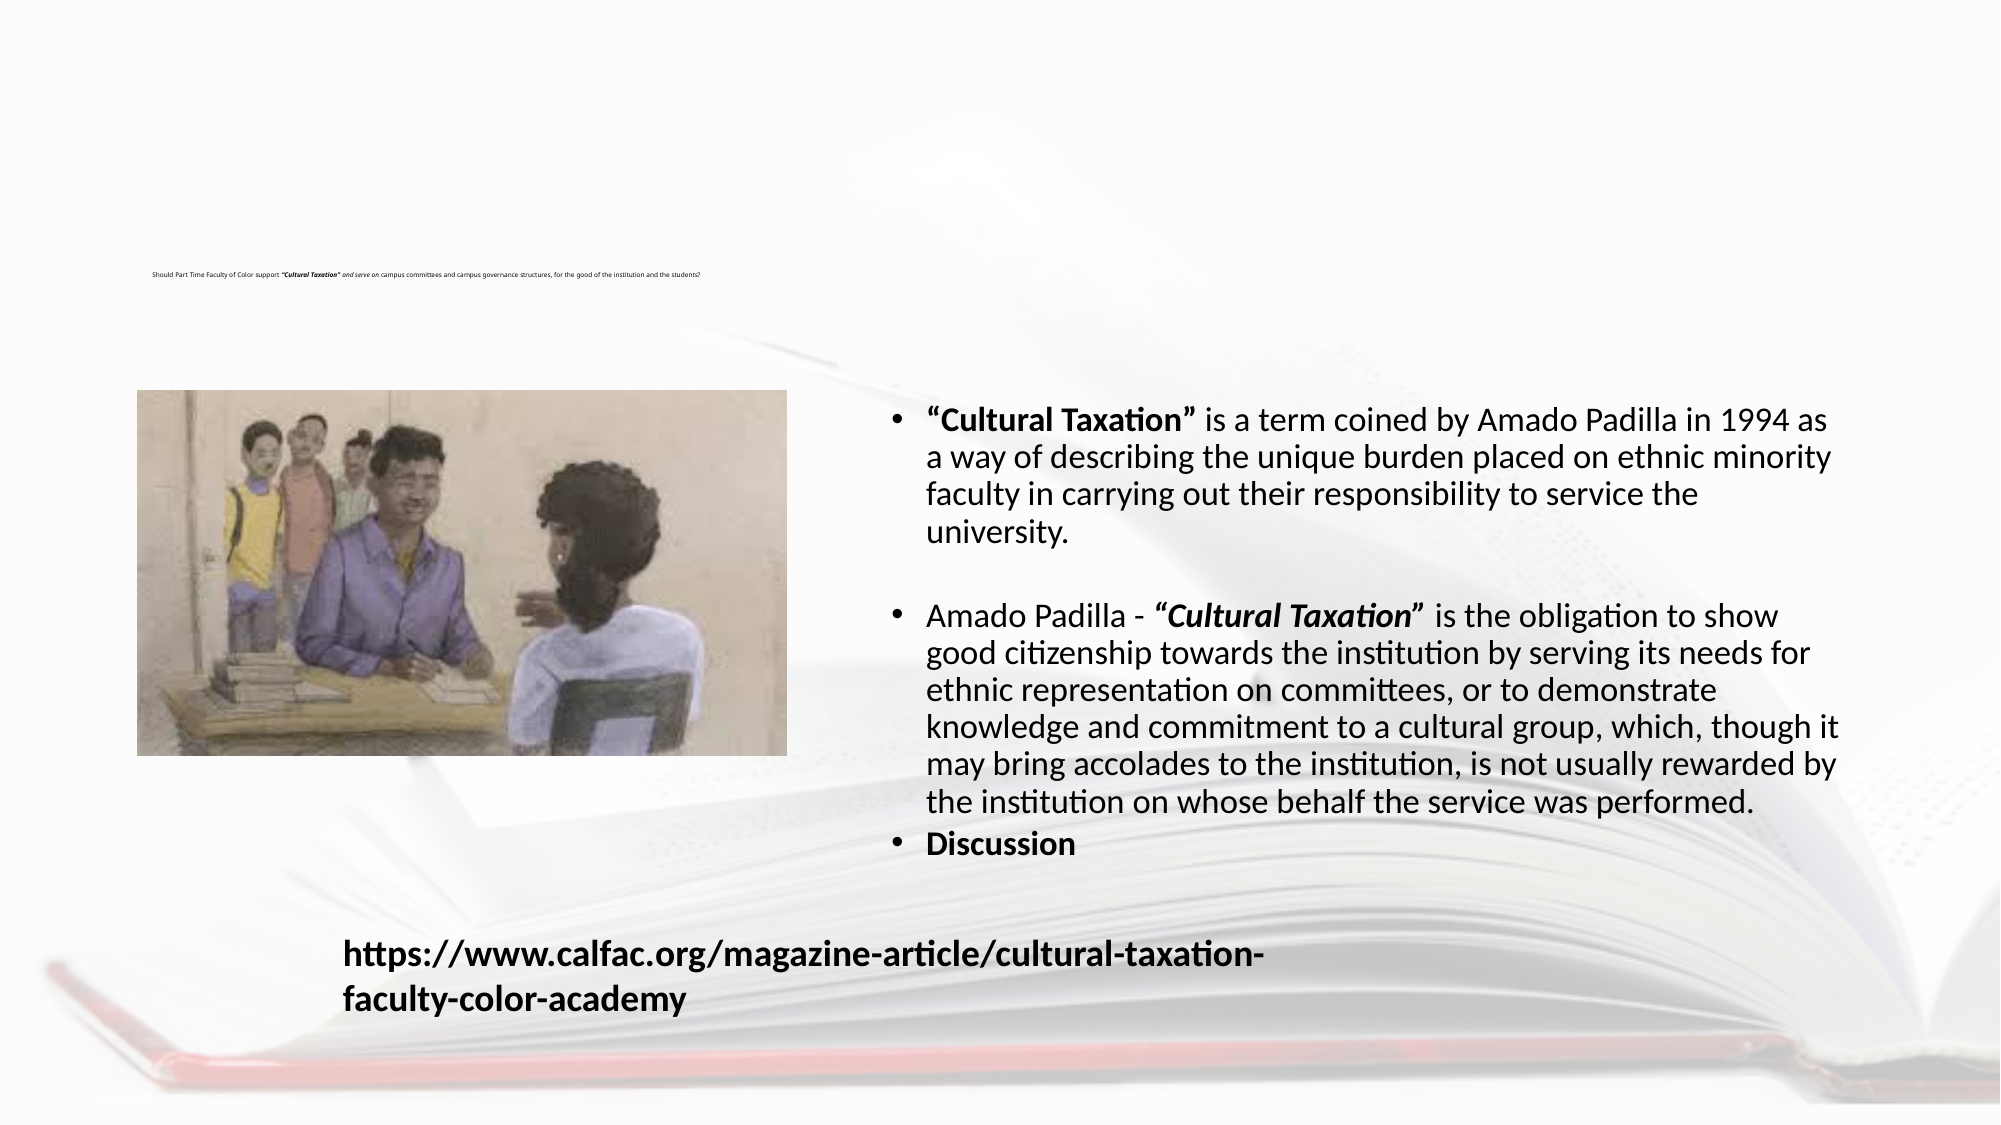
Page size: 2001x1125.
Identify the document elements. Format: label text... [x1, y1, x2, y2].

text_box https://www.calfac.org/magazine-article/cultural-taxation-faculty-color-academy [328, 921, 1329, 1026]
title Should Part Time Faculty of Color support “Cultural Taxation” and serve on campus committees and campus governance structures, for the good of the institution and the students? [137, 262, 1863, 319]
picture [137, 390, 787, 756]
list “Cultural Taxation” is a term coined by Amado Padilla in 1994 as a way of describing the unique burden placed on ethnic minority faculty in carrying out their responsibility to service the university. Amado Padilla - “Cultural Taxation” is the obligation to show good citizenship towards the institution by serving its needs for ethnic representation on committees, or to demonstrate knowledge and commitment to a cultural group, which, though it may bring accolades to the institution, is not usually rewarded by the institution on whose behalf the service was performed. Discussion [876, 375, 1863, 922]
